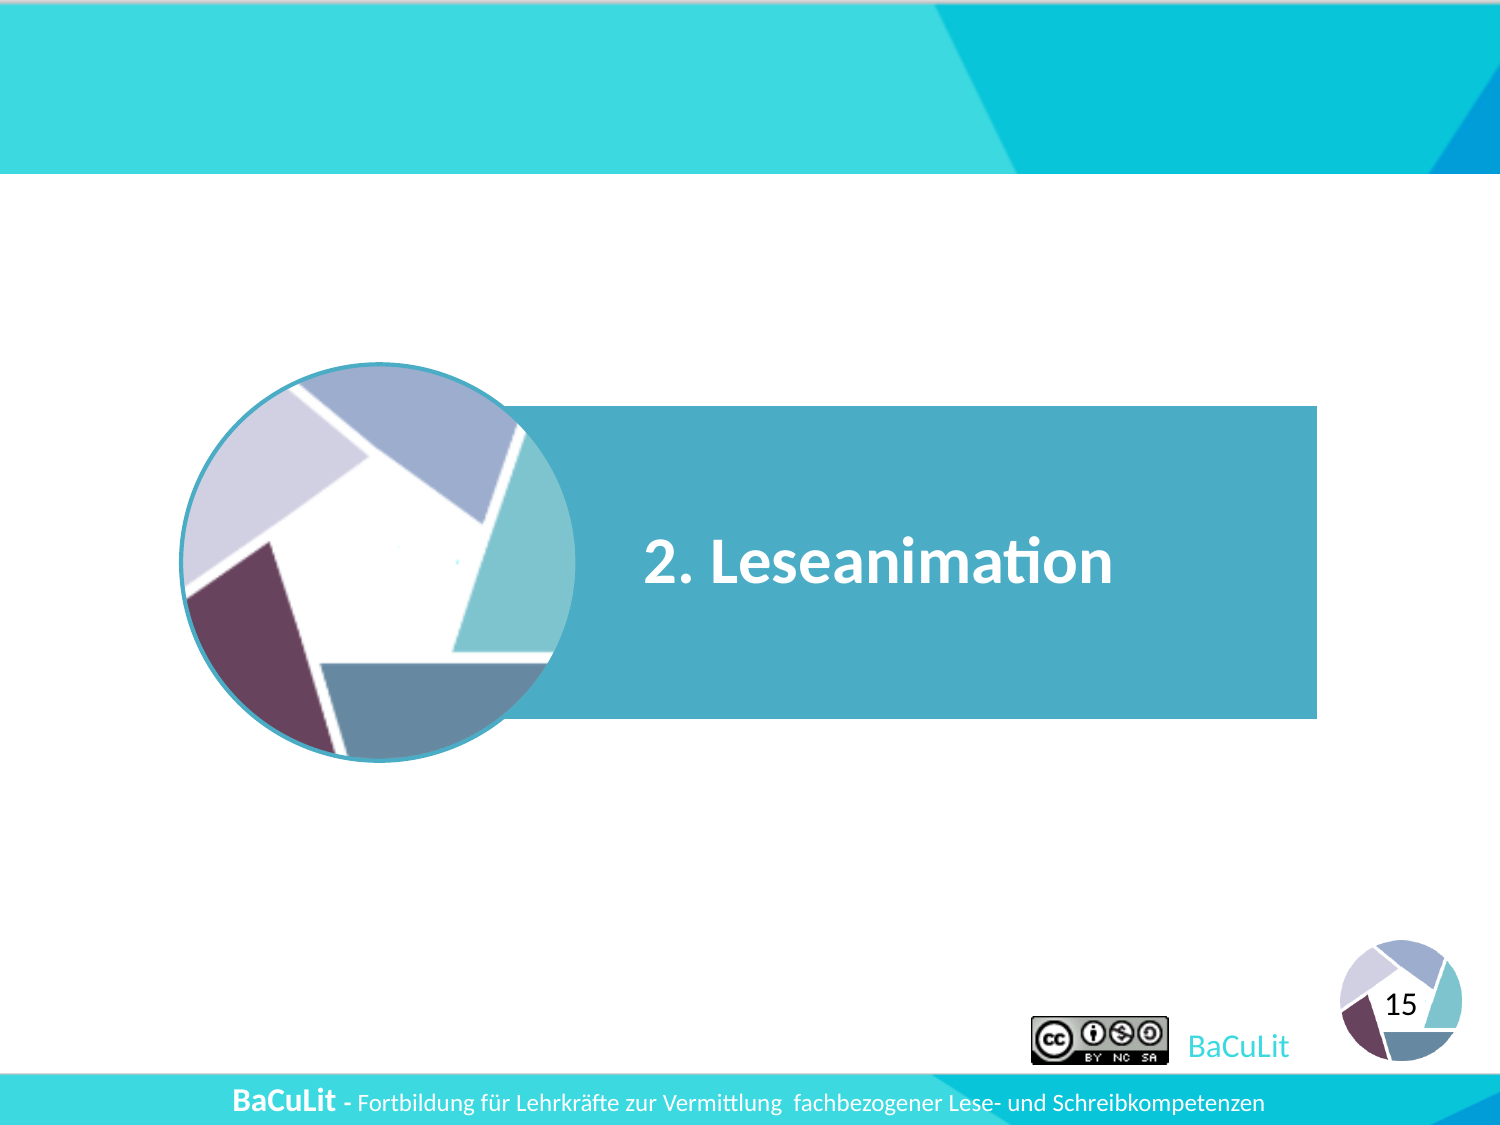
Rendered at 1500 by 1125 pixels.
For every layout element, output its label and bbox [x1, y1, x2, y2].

picture [1340, 940, 1462, 1061]
picture [1031, 1016, 1169, 1065]
text_box [178, 362, 500, 763]
text_box [378, 403, 1320, 722]
picture [0, 1073, 1500, 1125]
picture [0, 0, 1500, 174]
